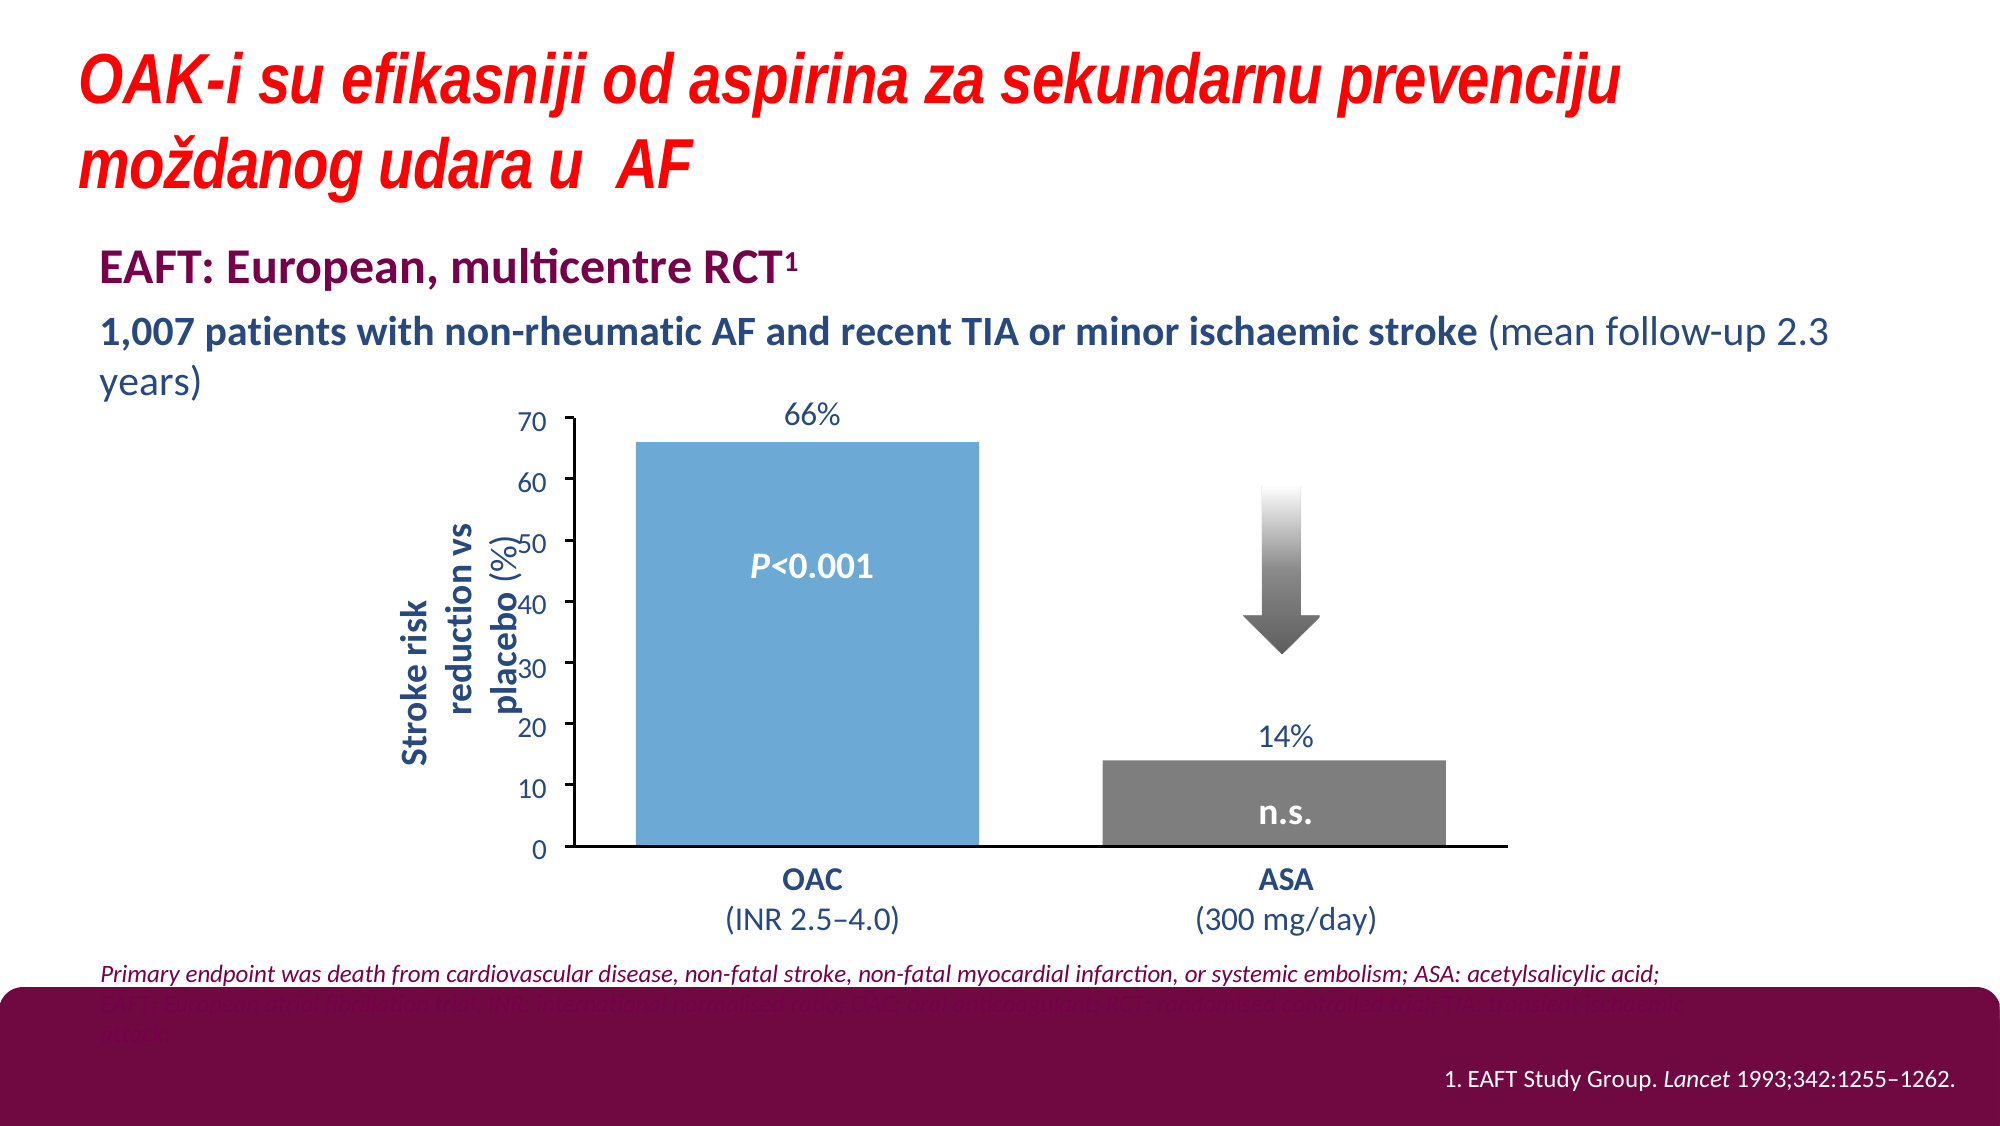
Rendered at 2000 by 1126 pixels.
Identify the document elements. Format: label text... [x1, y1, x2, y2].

text_box Primary endpoint was death from cardiovascular disease, non-fatal stroke, non-fatal myocardial infarction, or systemic embolism; ASA: acetylsalicylic acid; EAFT; European atrial fibrillation trial; INR: international normalised ratio; OAC: oral anticoagulant; RCT: randomised controlled trial; TIA: transient ischaemic attack. [98, 957, 1718, 1048]
text_box [1243, 486, 1320, 655]
text_box 01 30 [515, 610, 1018, 684]
text_box EAFT: European, multicentre RCT1 1,007 patients with non-rheumatic AF and recent TIA or minor ischaemic stroke (mean follow-up 2.3 years) [97, 233, 1932, 404]
text_box 1. EAFT Study Group. Lancet 1993;342:1255–1262. [1441, 1062, 1961, 1093]
text_box 60 [515, 463, 549, 499]
text_box 66% [781, 392, 844, 433]
text_box 50 [515, 524, 549, 560]
text_box n.s. [1256, 787, 1316, 833]
text_box 0 [530, 830, 550, 866]
text_box [635, 684, 980, 846]
text_box 10 [515, 769, 549, 805]
text_box ASA (300 mg/day) [1192, 857, 1380, 937]
title OAK-i su efikasniji od aspirina za sekundarnu prevenciju moždanog udara u AF [77, 24, 1881, 221]
text_box 14% [1255, 714, 1317, 755]
text_box OAC (INR 2.5–4.0) [722, 857, 903, 937]
text_box 40 [515, 585, 549, 621]
text_box Stroke risk reduction vs placebo (%) [389, 441, 480, 769]
text_box 70 [515, 401, 549, 437]
text_box P<0.001 [747, 541, 877, 587]
text_box [1102, 760, 1446, 846]
text_box [635, 442, 980, 610]
text_box 20 [515, 708, 549, 744]
